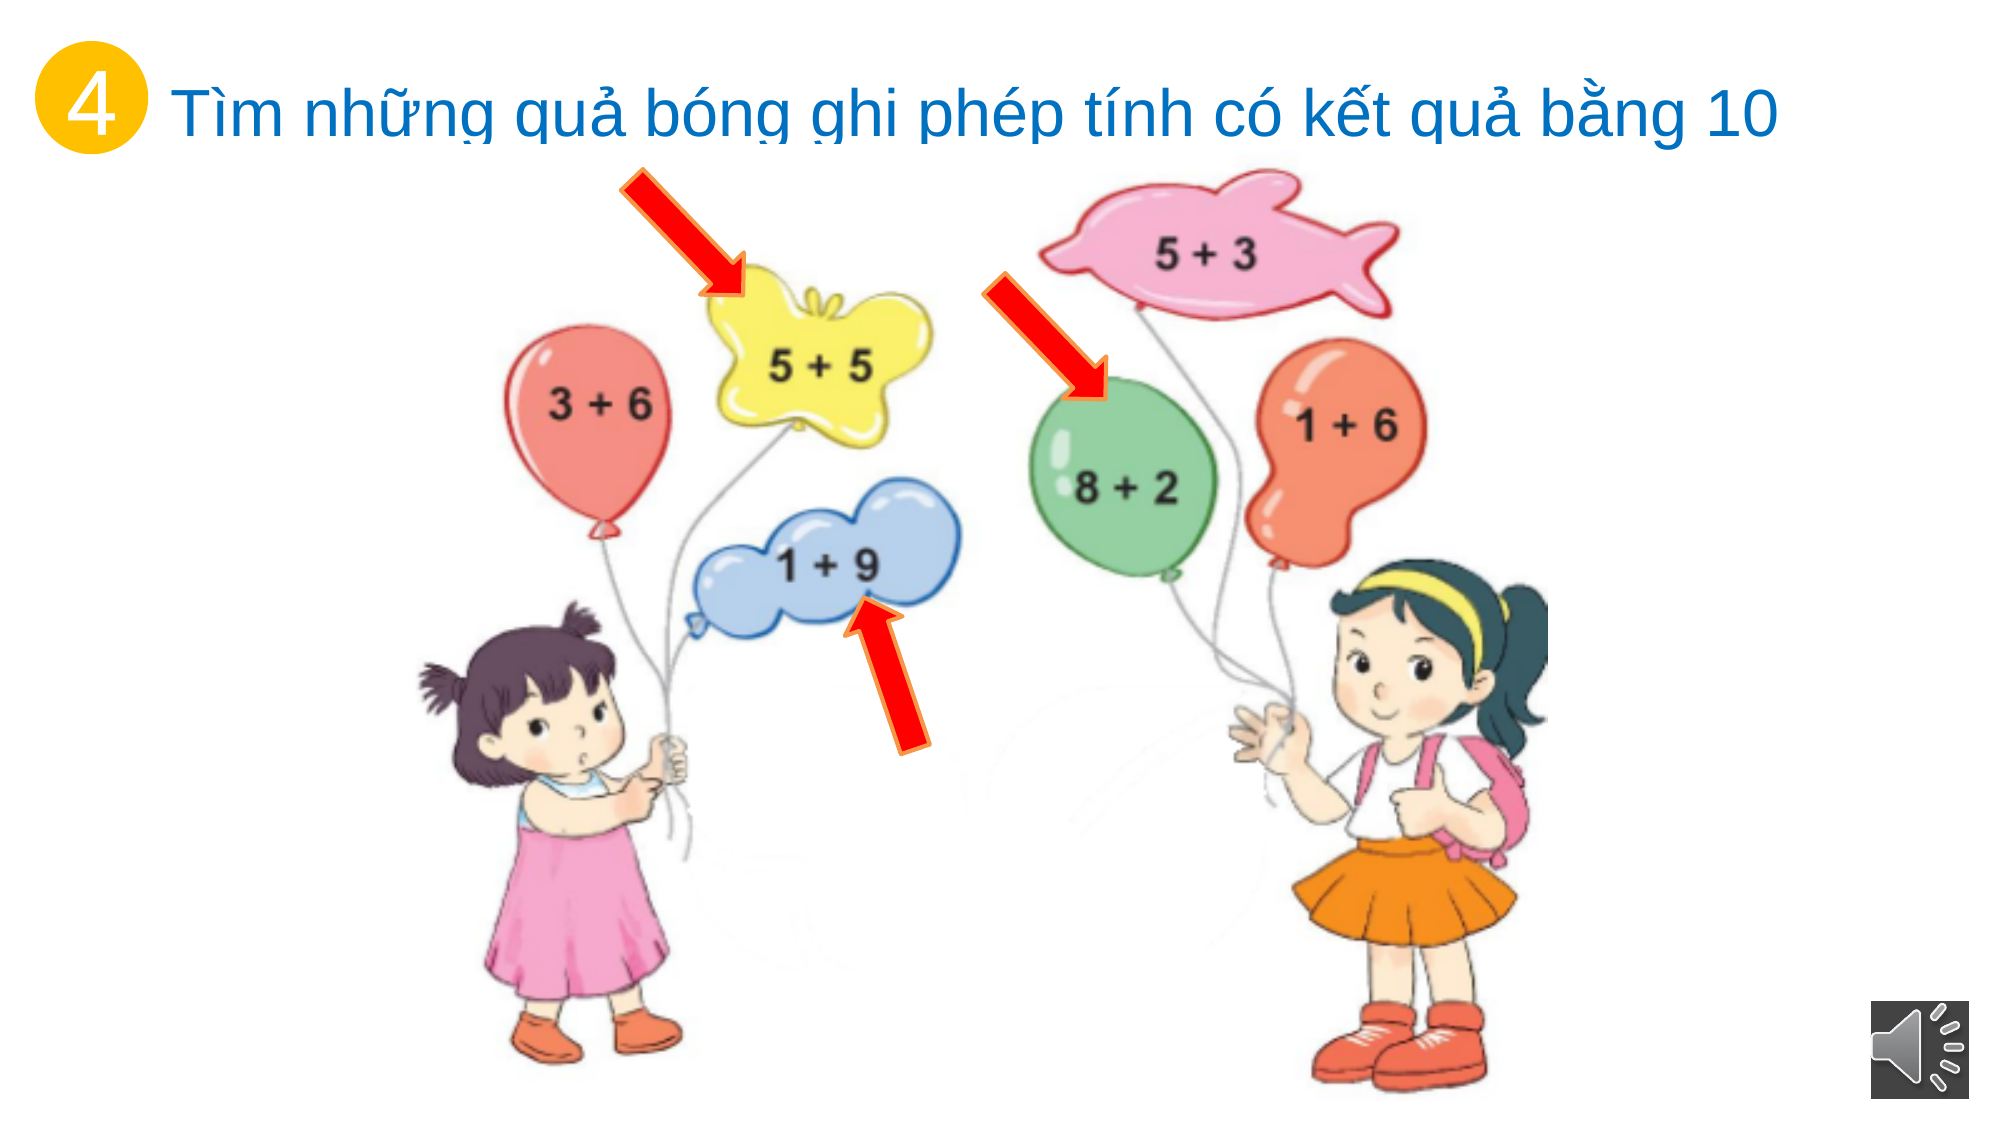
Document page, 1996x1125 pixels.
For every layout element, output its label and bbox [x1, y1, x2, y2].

text_box [34, 40, 1948, 159]
picture [1869, 999, 1971, 1101]
picture [409, 144, 1548, 1113]
